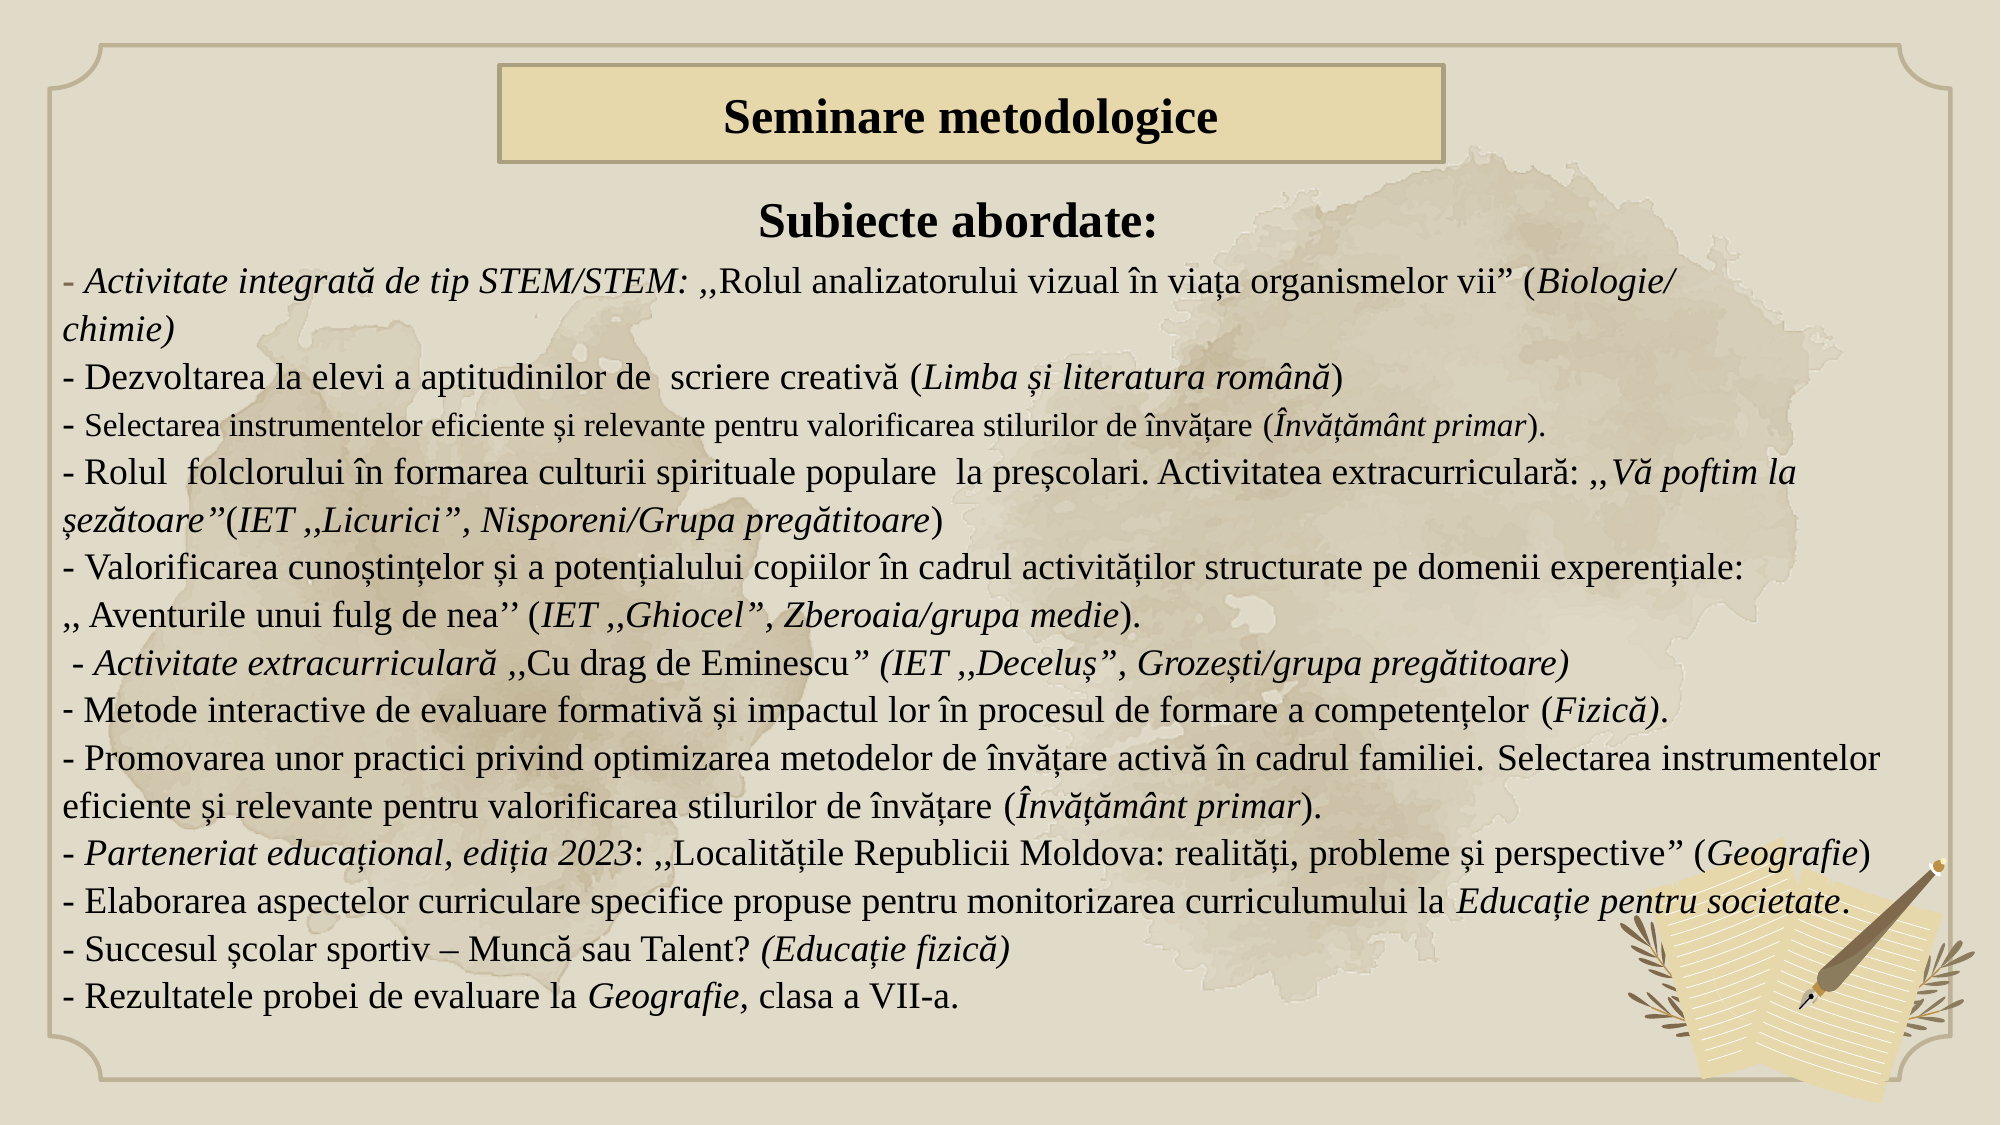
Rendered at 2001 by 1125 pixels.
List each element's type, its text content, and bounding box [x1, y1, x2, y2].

title Subiecte abordate: - Activitate integrată de tip STEM/STEM: ,,Rolul analizatorului vizual în viața organismelor vii” (Biologie/ chimie) - Dezvoltarea la elevi a aptitudinilor de scriere creativă (Limba și literatura română) - Selectarea instrumentelor eficiente și relevante pentru valorificarea stilurilor de învățare (Învățământ primar). - Rolul folclorului în formarea culturii spirituale populare la preșcolari. Activitatea extracurriculară: ,,Vă poftim la șezătoare’’(IET ,,Licurici”, Nisporeni/Grupa pregătitoare) - Valorificarea cunoștințelor și a potențialului copiilor în cadrul activităților structurate pe domenii experențiale: ,, Aventurile unui fulg de nea’’ (IET ,,Ghiocel”, Zberoaia/grupa medie). - Activitate extracurriculară ,,Cu drag de Eminescu” (IET ,,Deceluș”, Grozești/grupa pregătitoare) - Metode interactive de evaluare formativă și impactul lor în procesul de formare a competențelor (Fizică). - Promovarea unor practici privind optimizarea metodelor de învățare activă în cadrul familiei. Selectarea instrumentelor eficiente și relevante pentru valorificarea stilurilor de învățare (Învățământ primar). - Parteneriat educațional, ediția 2023: ,,Localitățile Republicii Moldova: realități, probleme și perspective” (Geografie) - Elaborarea aspectelor curriculare specifice propuse pentru monitorizarea curriculumului la Educație pentru societate. - Succesul școlar sportiv – Muncă sau Talent? (Educație fizică) - Rezultatele probei de evaluare la Geografie, clasa a VII-a. [42, 68, 1966, 1024]
text_box Seminare metodologice [497, 63, 1446, 164]
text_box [1619, 836, 1976, 1105]
